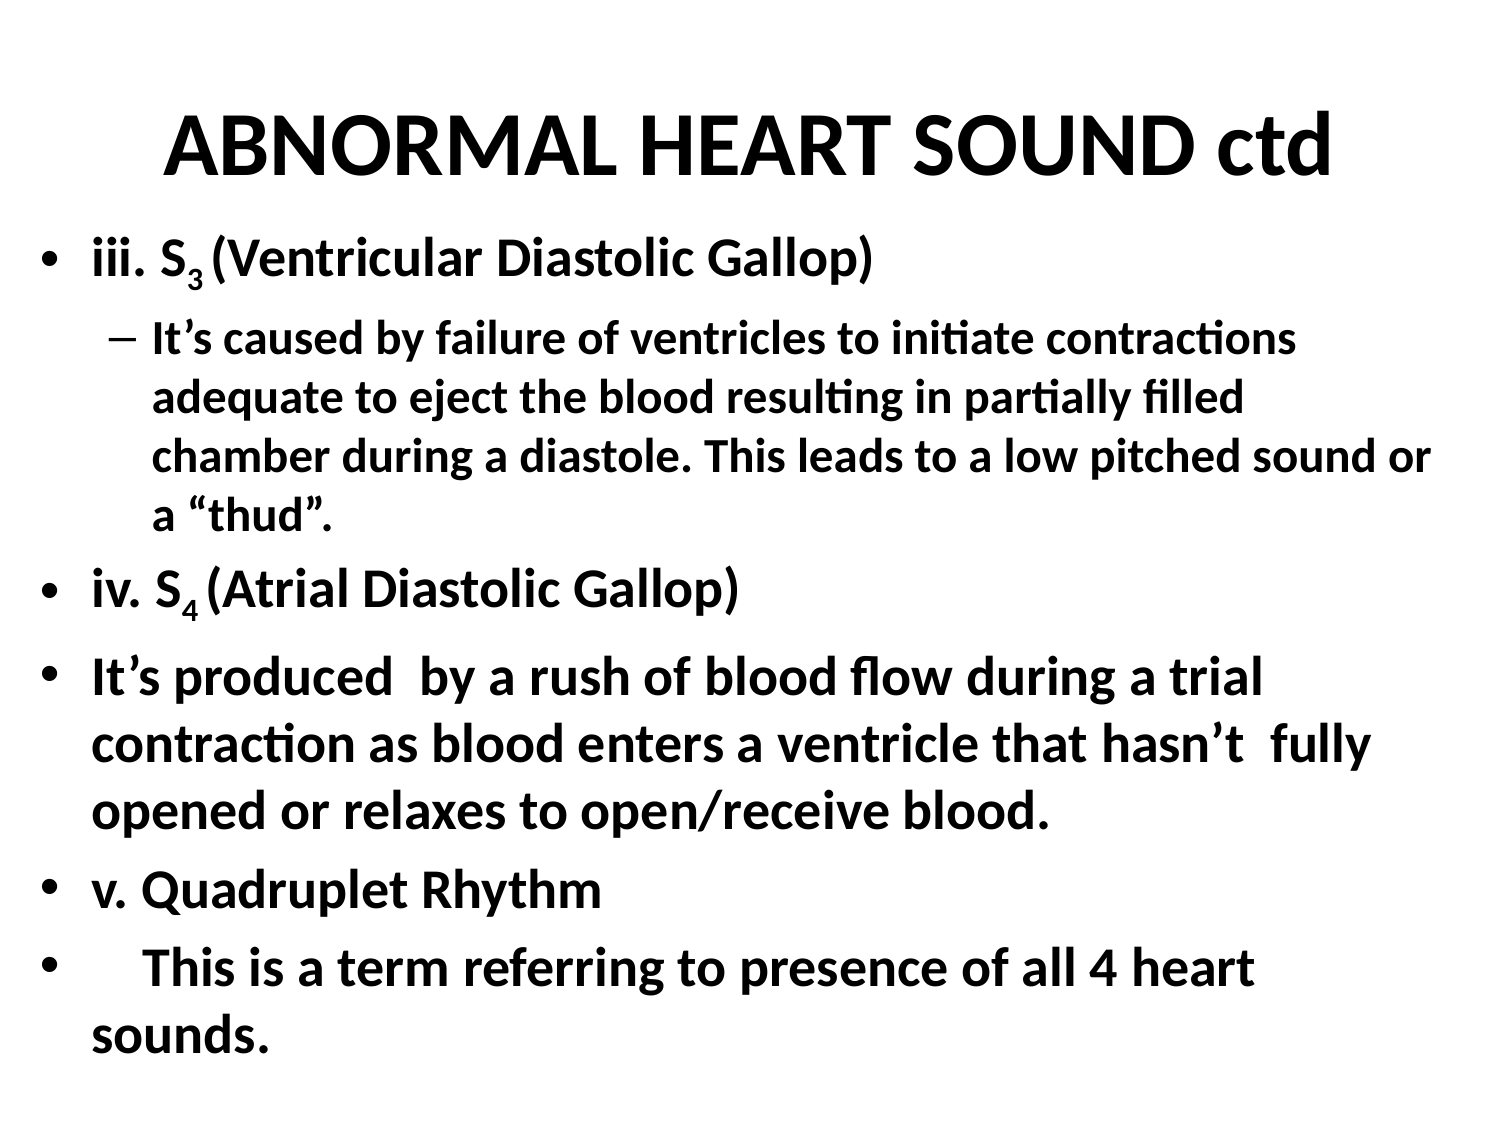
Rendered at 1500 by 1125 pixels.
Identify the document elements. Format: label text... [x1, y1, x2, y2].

list iii. S3 (Ventricular Diastolic Gallop) It’s caused by failure of ventricles to initiate contractions adequate to eject the blood resulting in partially filled chamber during a diastole. This leads to a low pitched sound or a “thud”. iv. S4 (Atrial Diastolic Gallop) It’s produced by a rush of blood flow during a trial contraction as blood enters a ventricle that hasn’t fully opened or relaxes to open/receive blood. v. Quadruplet Rhythm This is a term referring to presence of all 4 heart sounds. [24, 212, 1450, 1075]
title ABNORMAL HEART SOUND ctd [75, 45, 1425, 212]
